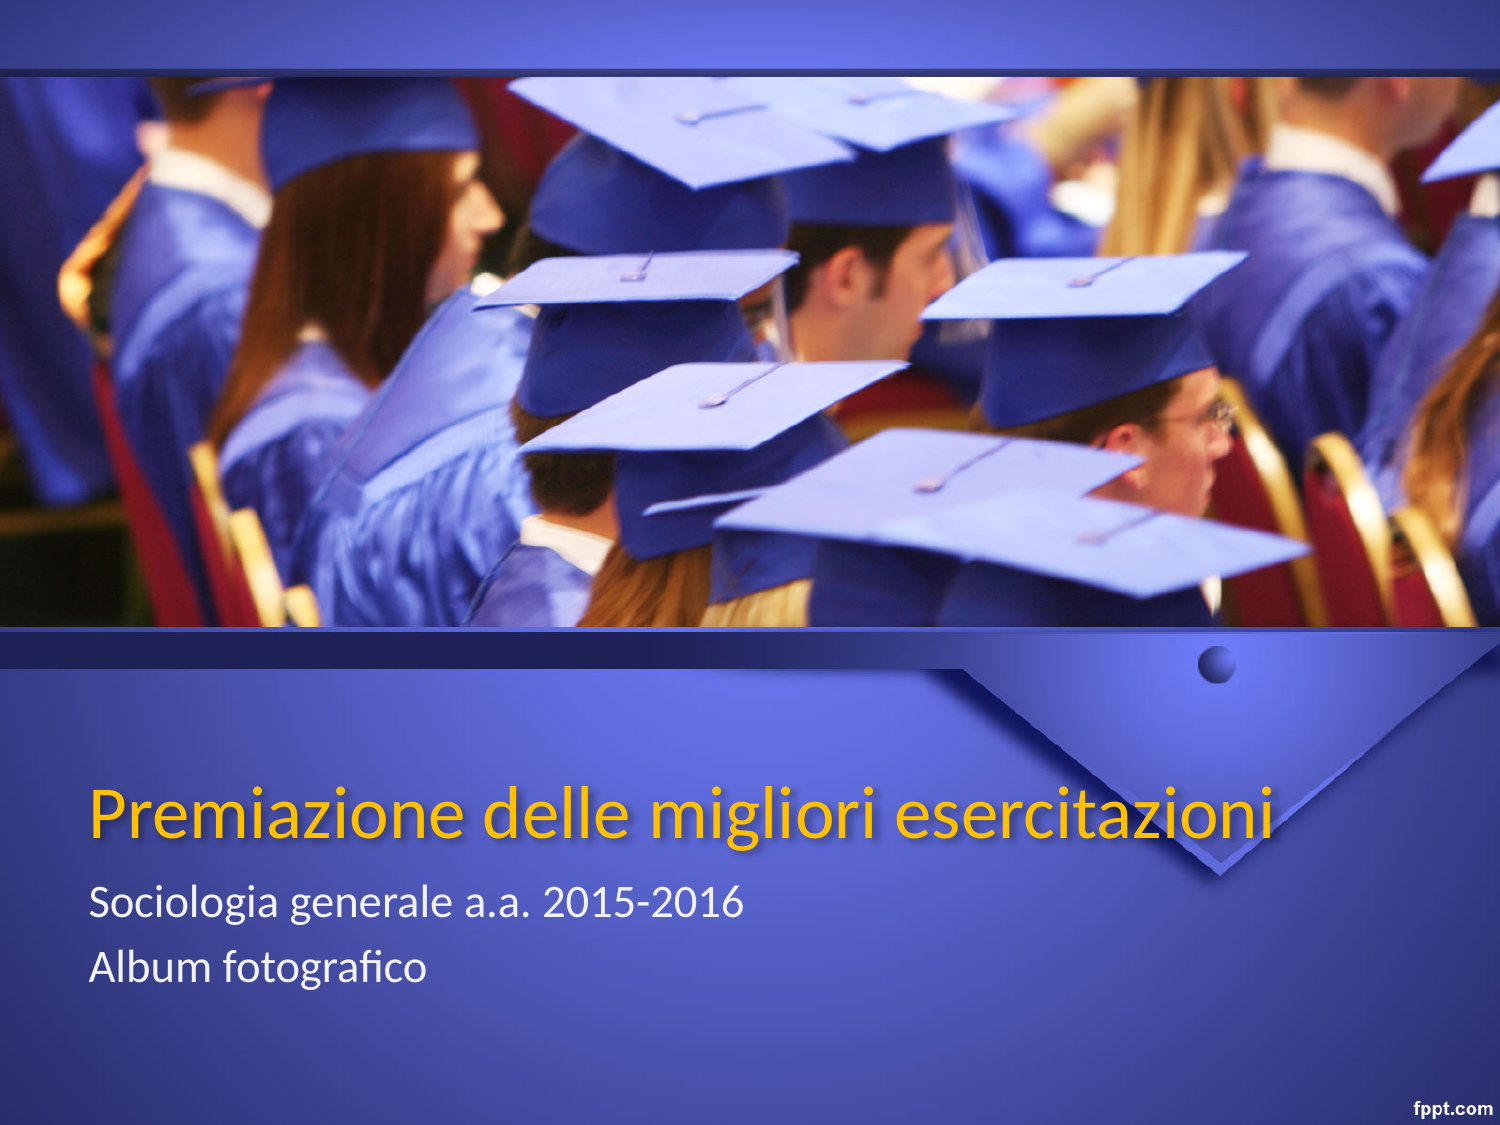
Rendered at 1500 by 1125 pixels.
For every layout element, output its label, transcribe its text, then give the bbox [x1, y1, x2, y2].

title Premiazione delle migliori esercitazioni [73, 737, 1349, 879]
picture [0, 0, 1500, 1125]
subtitle Sociologia generale a.a. 2015-2016 Album fotografico [73, 863, 1124, 1001]
